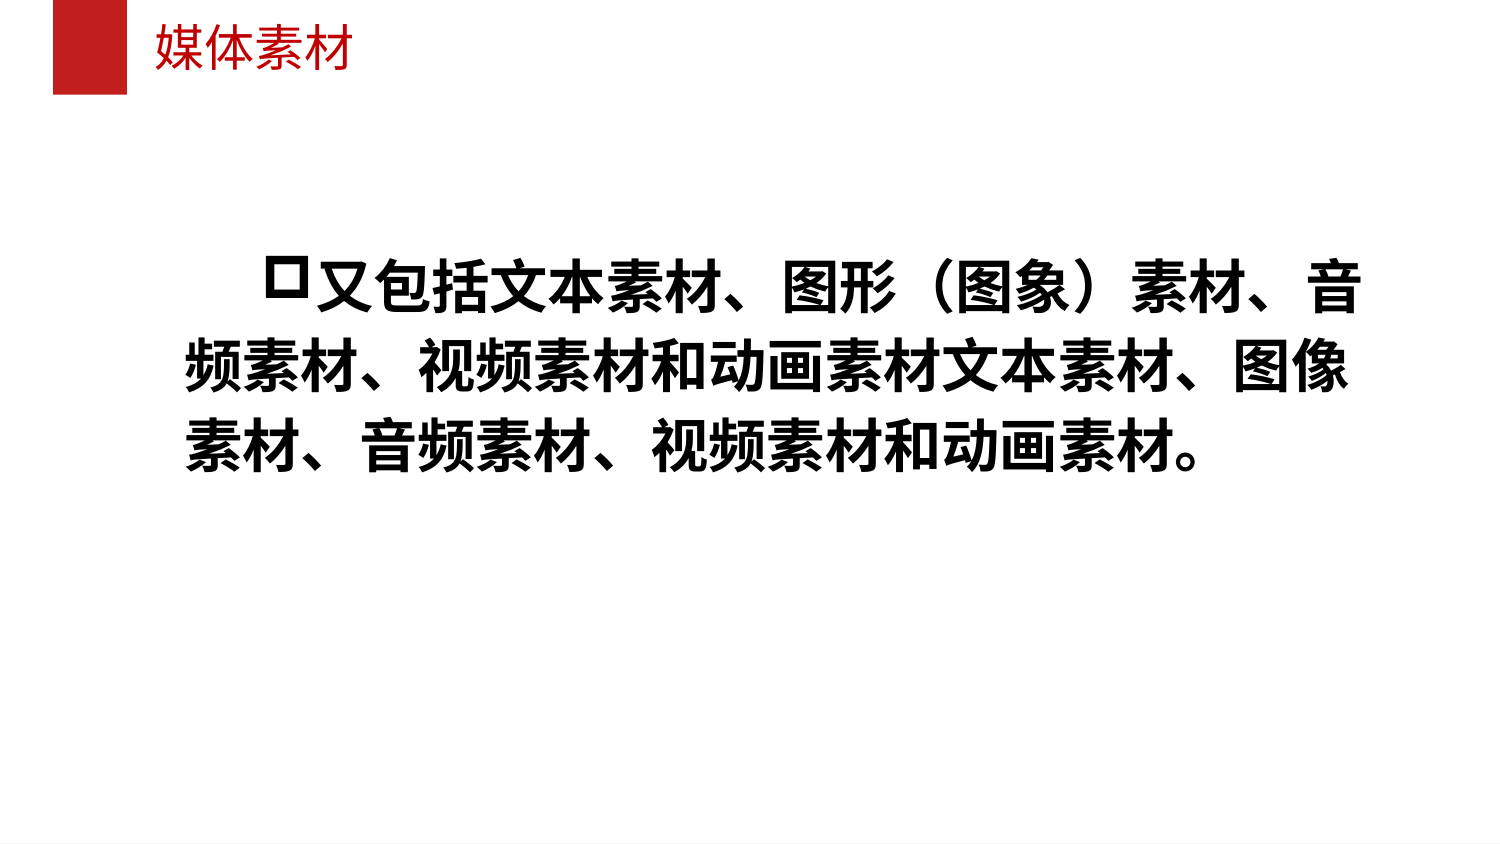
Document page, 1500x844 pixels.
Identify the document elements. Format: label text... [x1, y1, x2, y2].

text_box 又包括文本素材、图形（图象）素材、音频素材、视频素材和动画素材文本素材、图像素材、音频素材、视频素材和动画素材。 [113, 232, 1421, 487]
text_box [52, 0, 767, 95]
